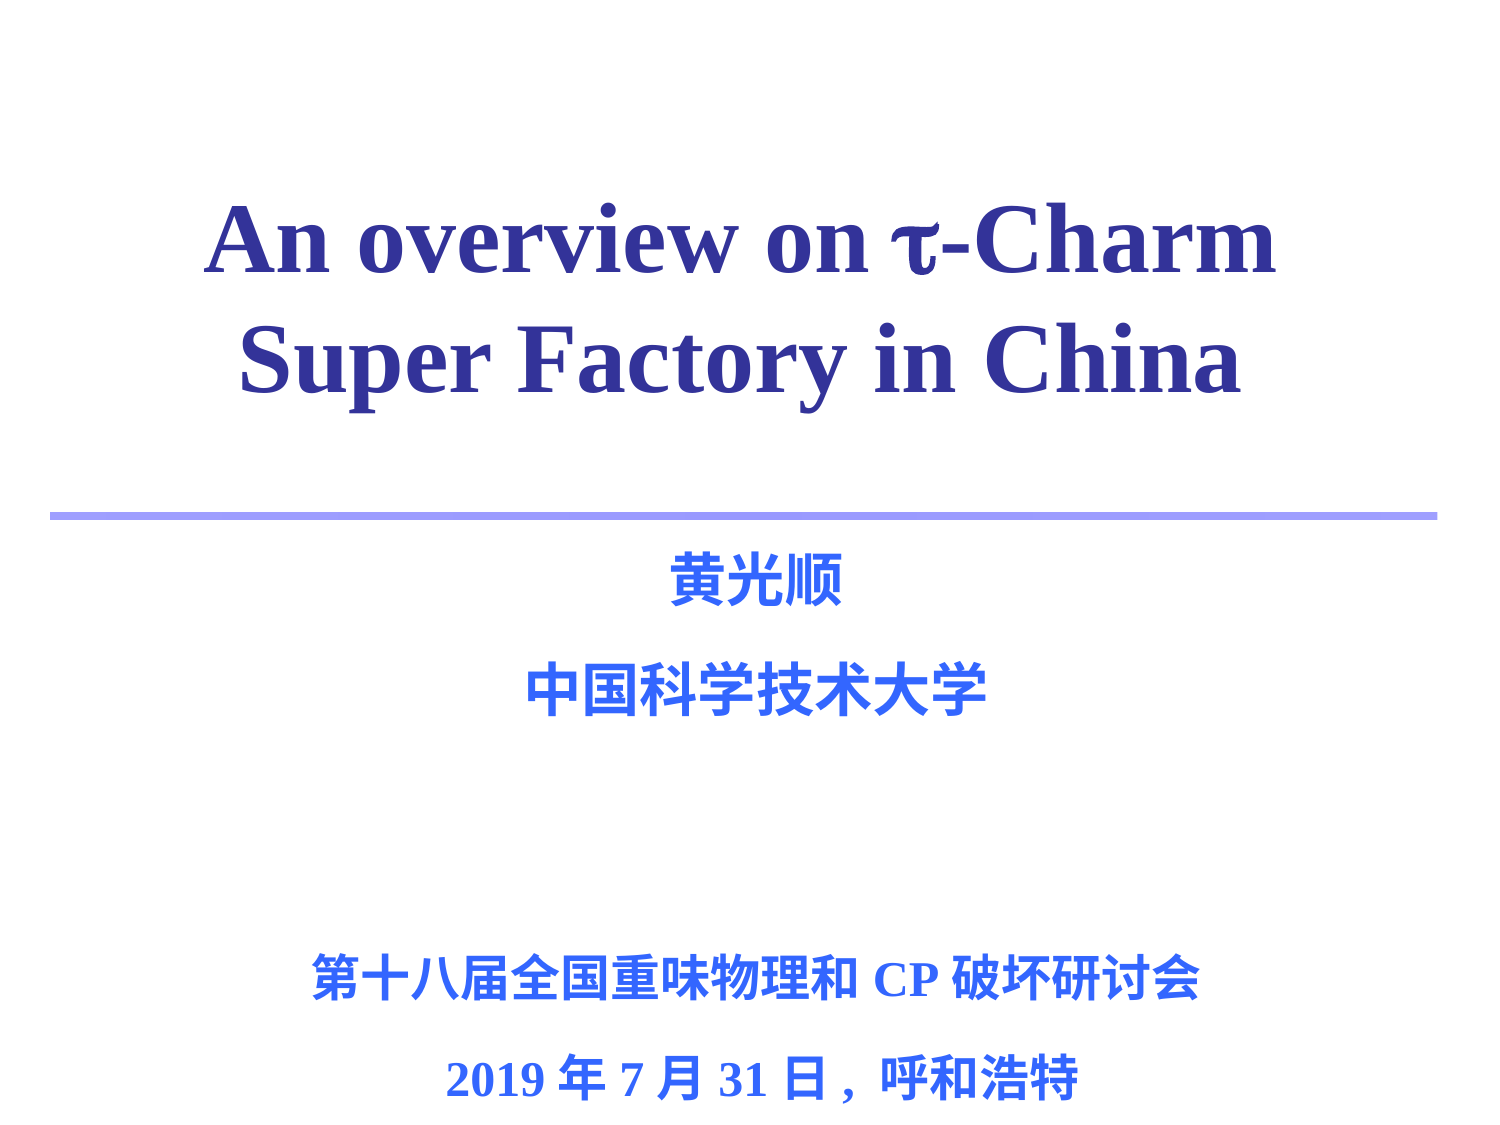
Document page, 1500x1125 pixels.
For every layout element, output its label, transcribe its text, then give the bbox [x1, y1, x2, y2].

subtitle 黄光顺 中国科学技术大学 第十八届全国重味物理和CP破坏研讨会 2019年7月31日, 呼和浩特 [75, 507, 1438, 1096]
title An overview on -Charm Super Factory in China [75, 180, 1407, 406]
